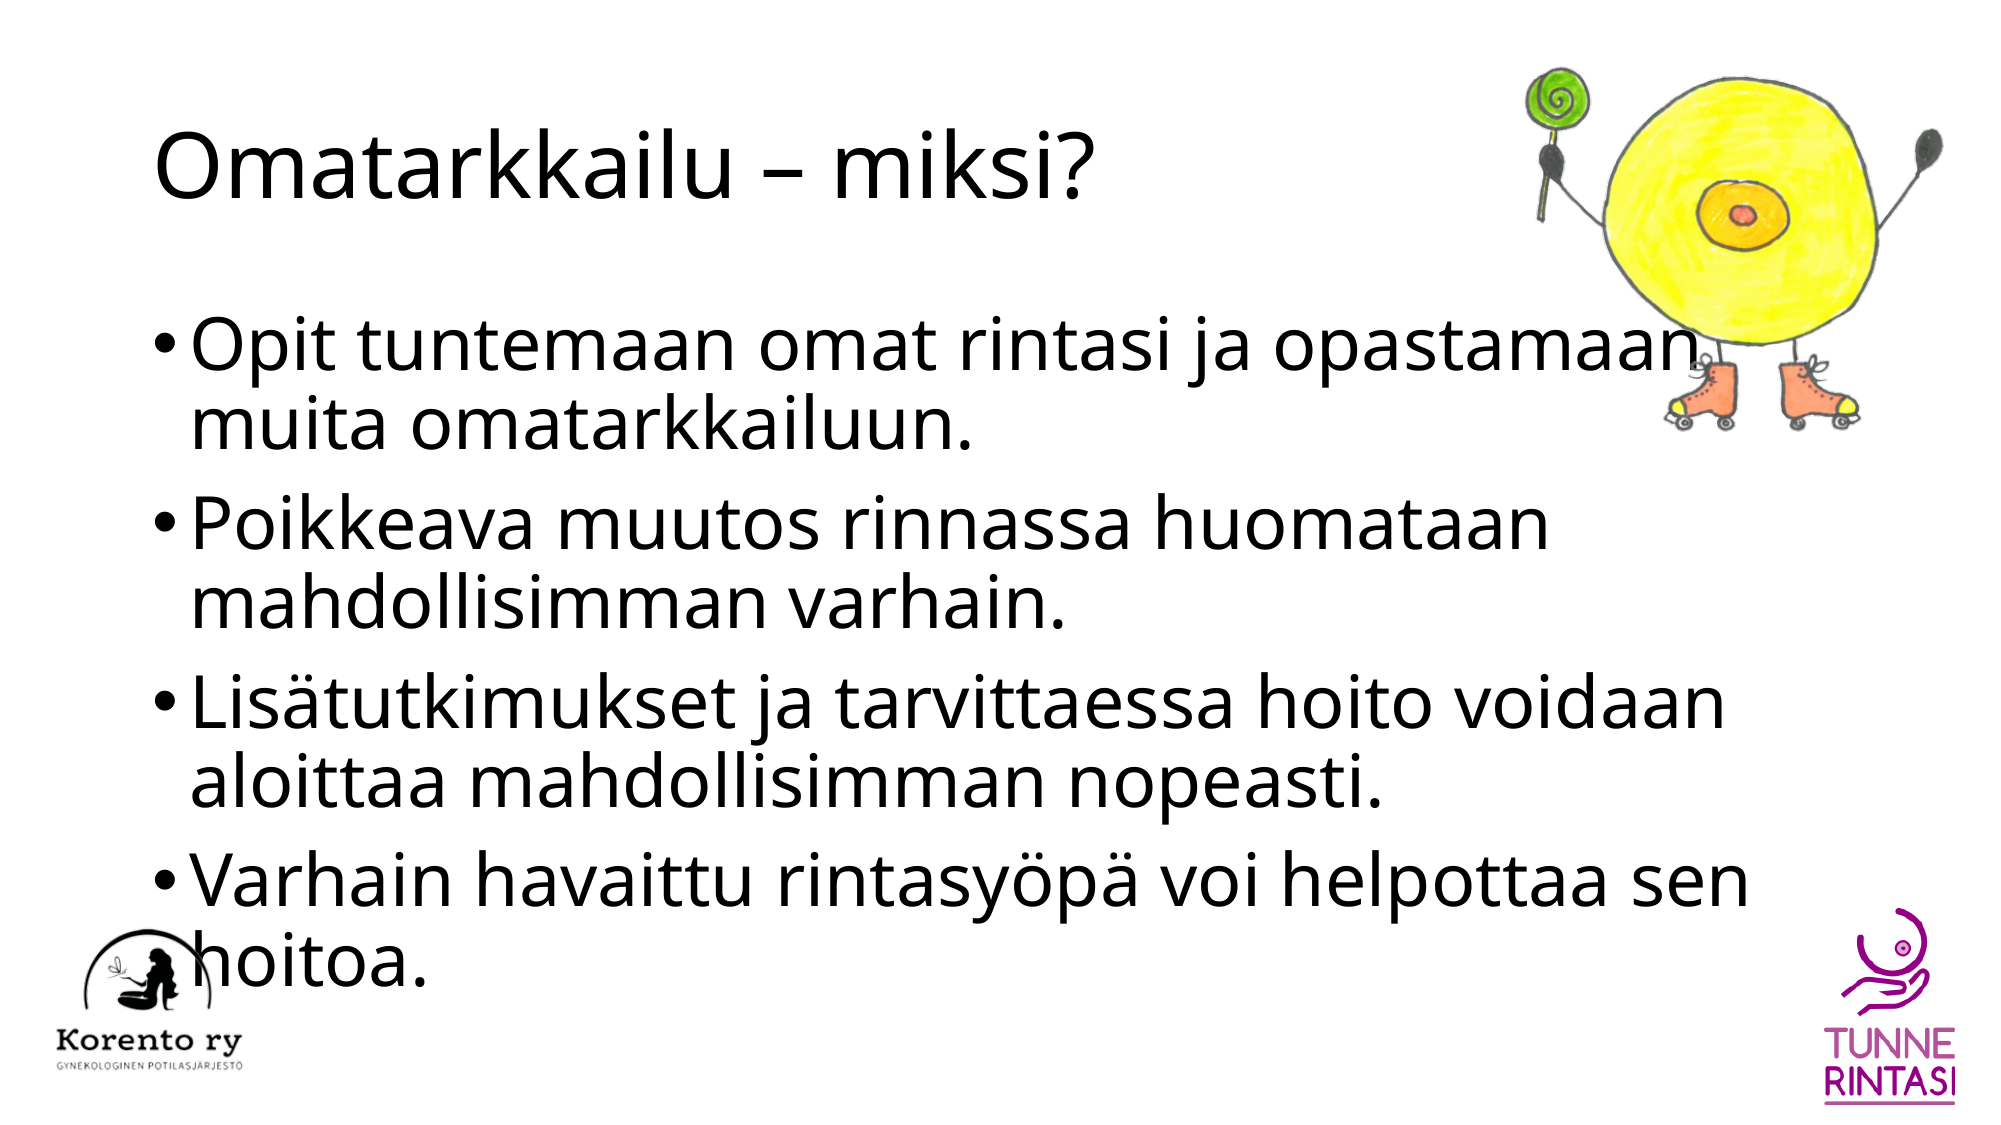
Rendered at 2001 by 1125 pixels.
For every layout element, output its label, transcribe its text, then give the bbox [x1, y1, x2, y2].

picture [1446, 19, 1989, 508]
title Omatarkkailu – miksi? [137, 59, 1441, 278]
picture [1824, 907, 1955, 1106]
picture [27, 910, 266, 1106]
list Opit tuntemaan omat rintasi ja opastamaan muita omatarkkailuun. Poikkeava muutos rinnassa huomataan mahdollisimman varhain. Lisätutkimukset ja tarvittaessa hoito voidaan aloittaa mahdollisimman nopeasti. Varhain havaittu rintasyöpä voi helpottaa sen hoitoa. [137, 299, 1863, 1014]
